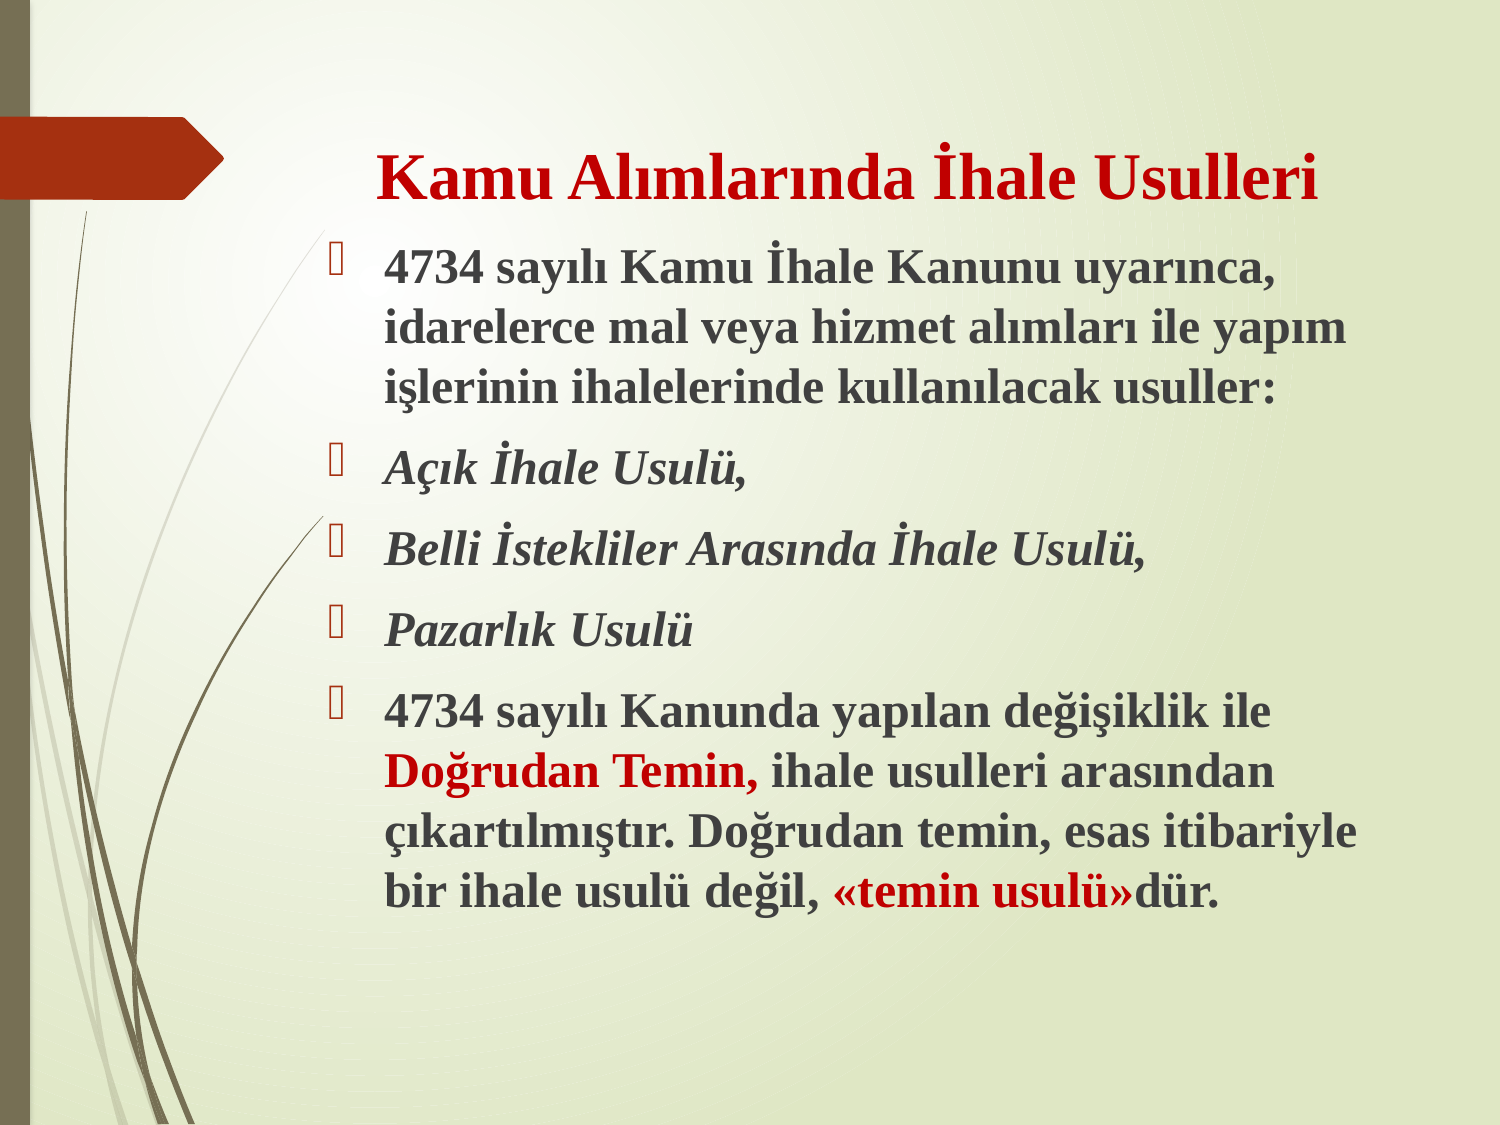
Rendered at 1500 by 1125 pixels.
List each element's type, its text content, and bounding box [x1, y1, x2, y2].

list Kamu Alımlarında İhale Usulleri 4734 sayılı Kamu İhale Kanunu uyarınca, idarelerce mal veya hizmet alımları ile yapım işlerinin ihalelerinde kullanılacak usuller: Açık İhale Usulü, Belli İstekliler Arasında İhale Usulü, Pazarlık Usulü 4734 sayılı Kanunda yapılan değişiklik ile Doğrudan Temin, ihale usulleri arasından çıkartılmıştır. Doğrudan temin, esas itibariyle bir ihale usulü değil, «temin usulü»dür. [312, 125, 1395, 1000]
